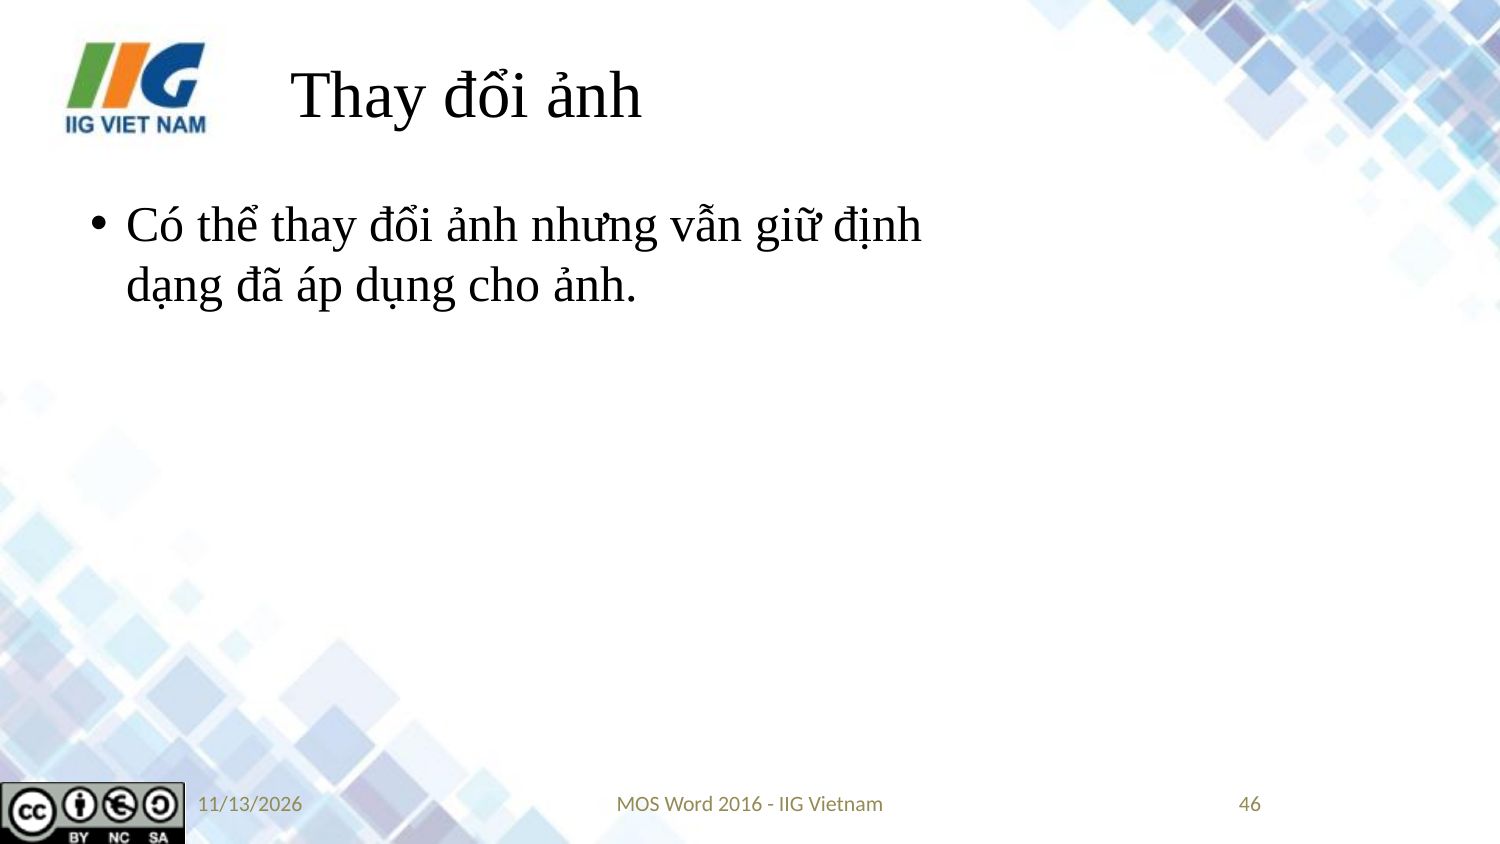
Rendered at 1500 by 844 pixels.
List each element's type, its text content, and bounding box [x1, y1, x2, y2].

list Có thể thay đổi ảnh nhưng vẫn giữ định dạng đã áp dụng cho ảnh. [75, 184, 944, 747]
slide_number 46 [1074, 782, 1425, 828]
title Thay đổi ảnh [275, 46, 1425, 135]
footer MOS Word 2016 - IIG Vietnam [512, 782, 988, 828]
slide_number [75, 782, 425, 828]
picture [0, 0, 1500, 844]
